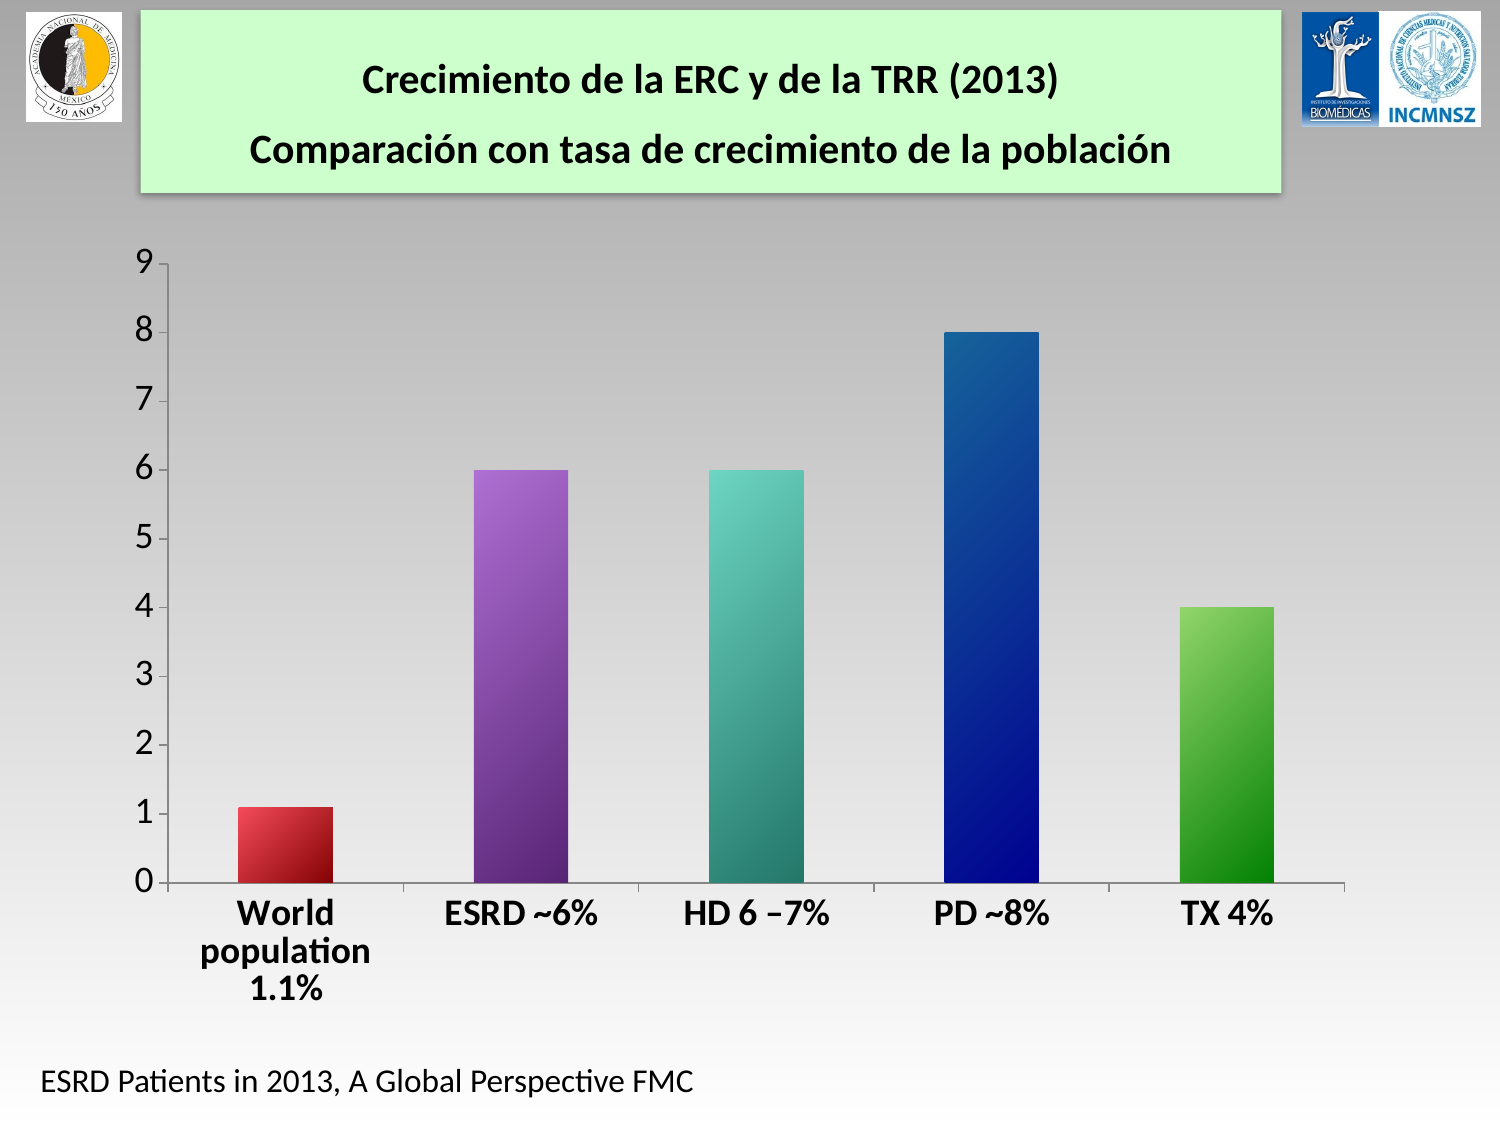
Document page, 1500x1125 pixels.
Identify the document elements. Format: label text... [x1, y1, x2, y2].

picture [1302, 11, 1481, 127]
text_box Crecimiento de la ERC y de la TRR (2013) Comparación con tasa de crecimiento de la población [140, 9, 1282, 194]
chart [109, 228, 1370, 1027]
text_box ESRD Patients in 2013, A Global Perspective FMC [25, 1052, 710, 1107]
picture [25, 11, 123, 122]
